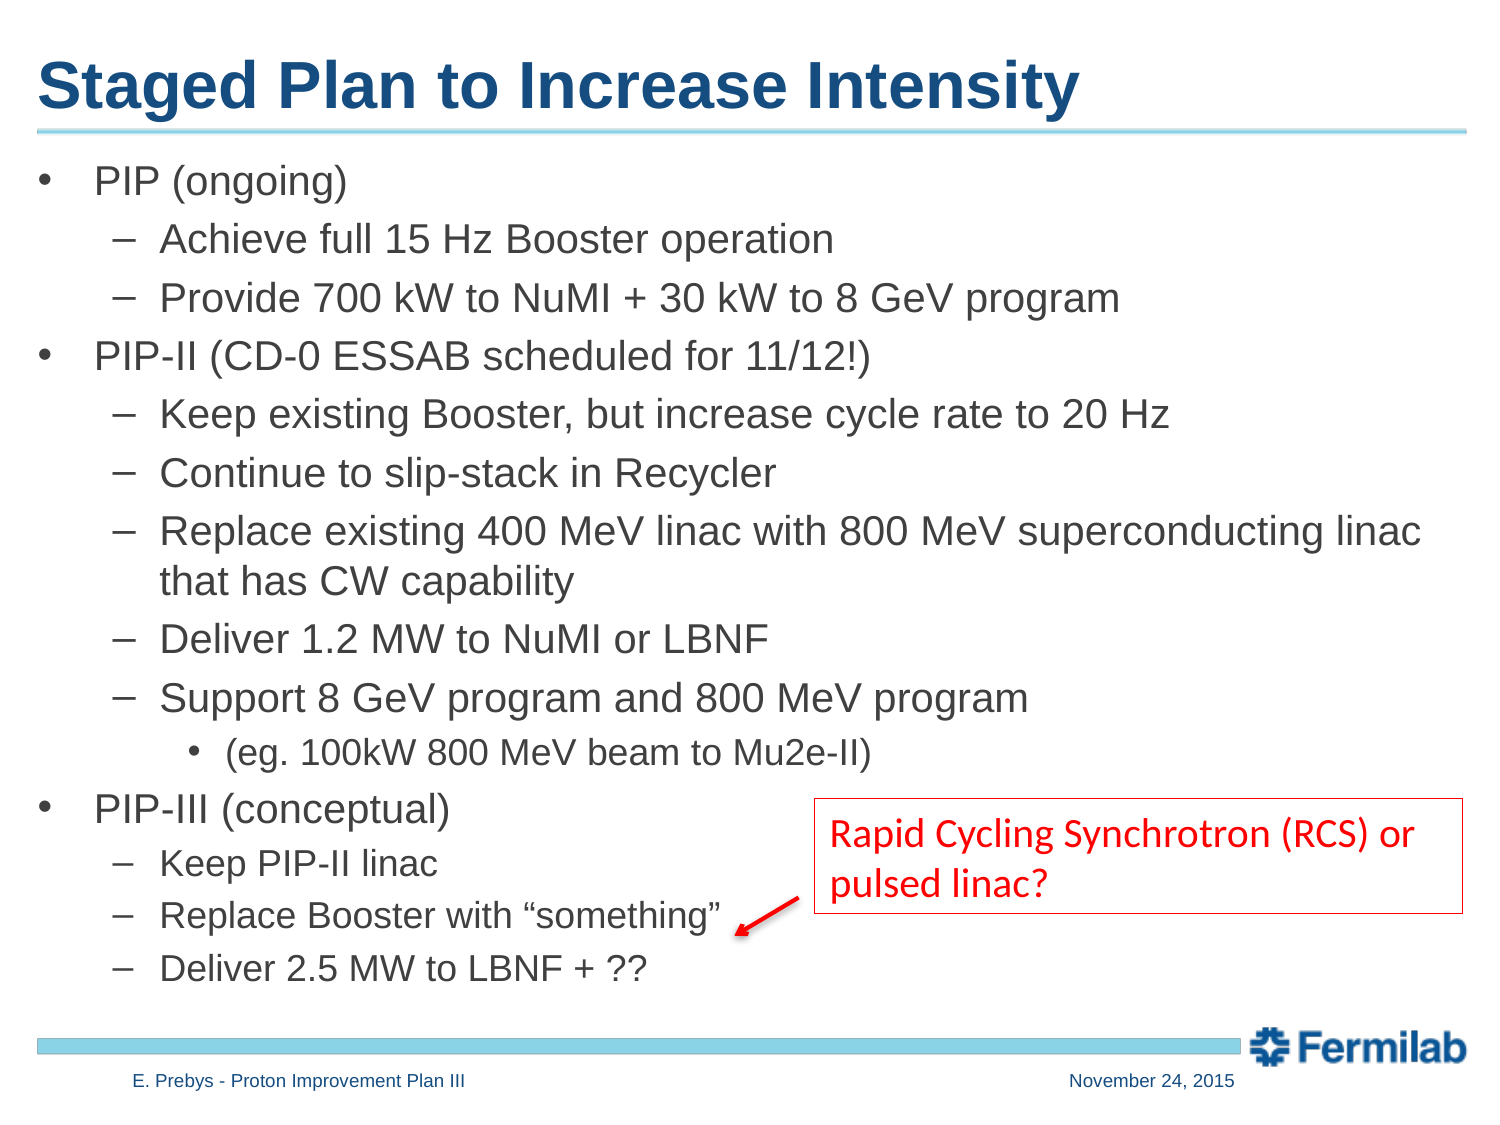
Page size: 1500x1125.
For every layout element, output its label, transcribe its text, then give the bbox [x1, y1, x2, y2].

footer E. Prebys - Proton Improvement Plan III [132, 1068, 1014, 1109]
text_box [734, 897, 799, 936]
list PIP (ongoing) Achieve full 15 Hz Booster operation Provide 700 kW to NuMI + 30 kW to 8 GeV program PIP-II (CD-0 ESSAB scheduled for 11/12!) Keep existing Booster, but increase cycle rate to 20 Hz Continue to slip-stack in Recycler Replace existing 400 MeV linac with 800 MeV superconducting linac that has CW capability Deliver 1.2 MW to NuMI or LBNF Support 8 GeV program and 800 MeV program (eg. 100kW 800 MeV beam to Mu2e-II) PIP-III (conceptual) Keep PIP-II linac Replace Booster with “something” Deliver 2.5 MW to LBNF + ?? [37, 153, 1461, 972]
title Staged Plan to Increase Intensity [37, 17, 1463, 123]
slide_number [1058, 1068, 1235, 1109]
text_box Rapid Cycling Synchrotron (RCS) or pulsed linac? [814, 798, 1463, 914]
